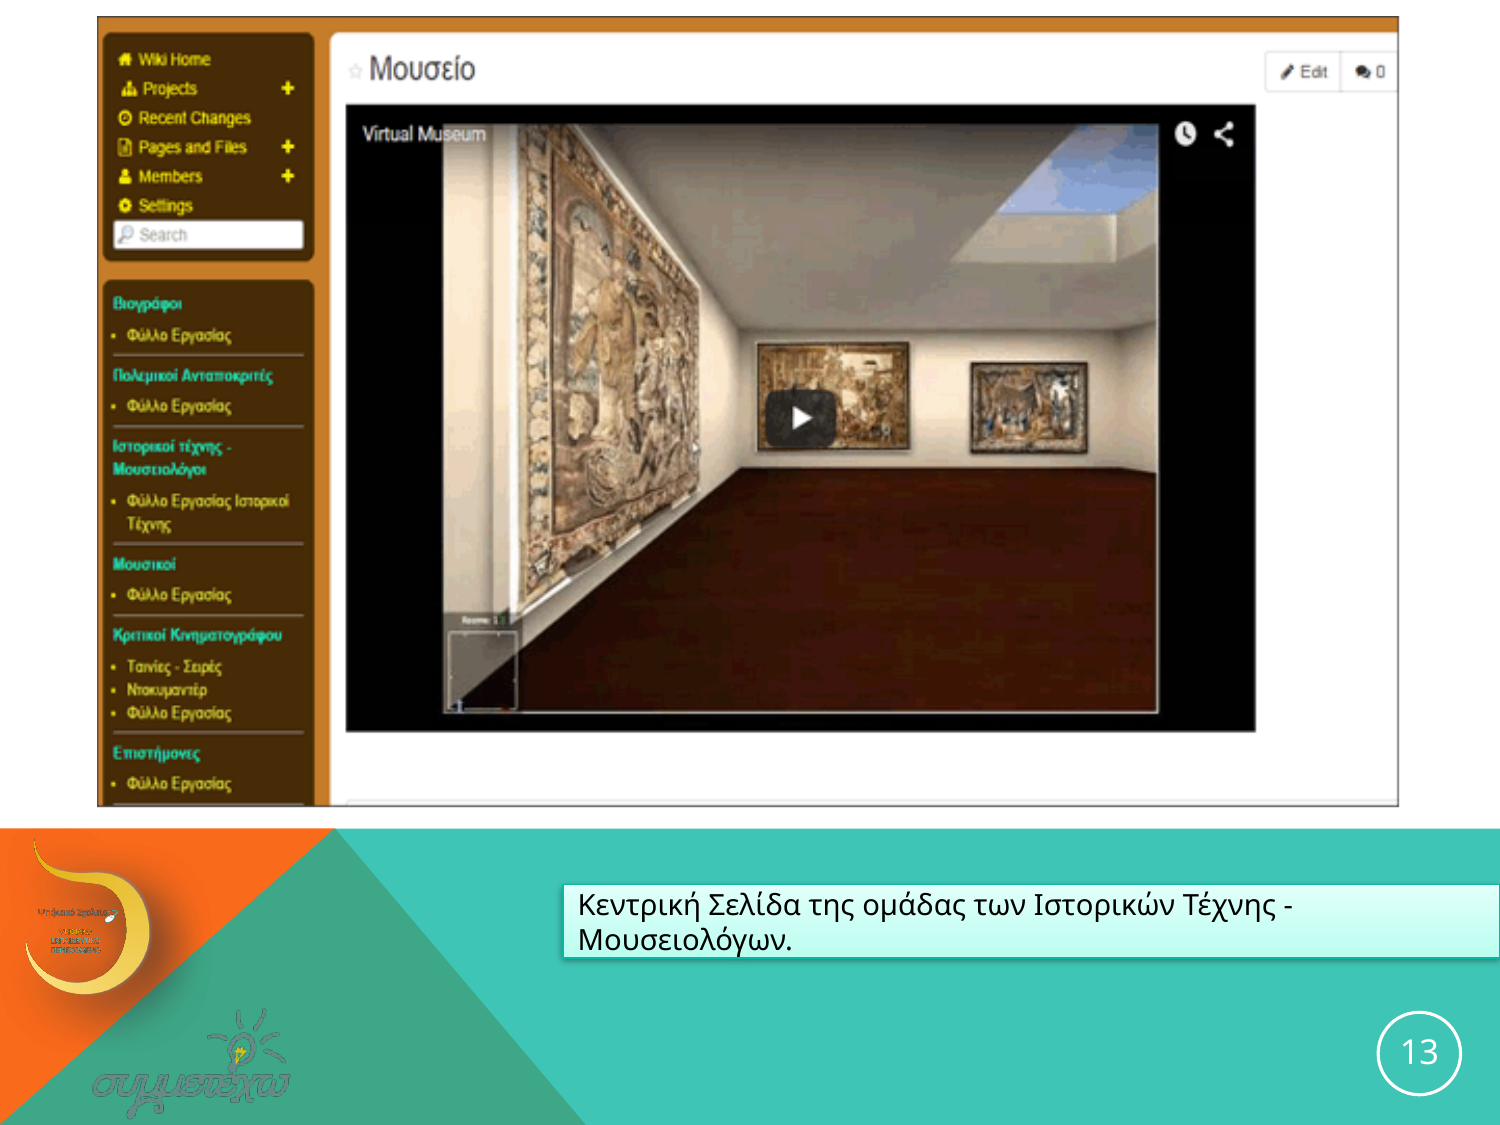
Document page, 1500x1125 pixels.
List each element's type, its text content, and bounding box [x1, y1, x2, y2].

picture [18, 831, 155, 1006]
picture [97, 16, 1404, 810]
slide_number 13 [1376, 1010, 1463, 1097]
picture [79, 1007, 305, 1121]
text_box Κεντρική Σελίδα της ομάδας των Ιστορικών Τέχνης - Μουσειολόγων. [562, 884, 1500, 959]
